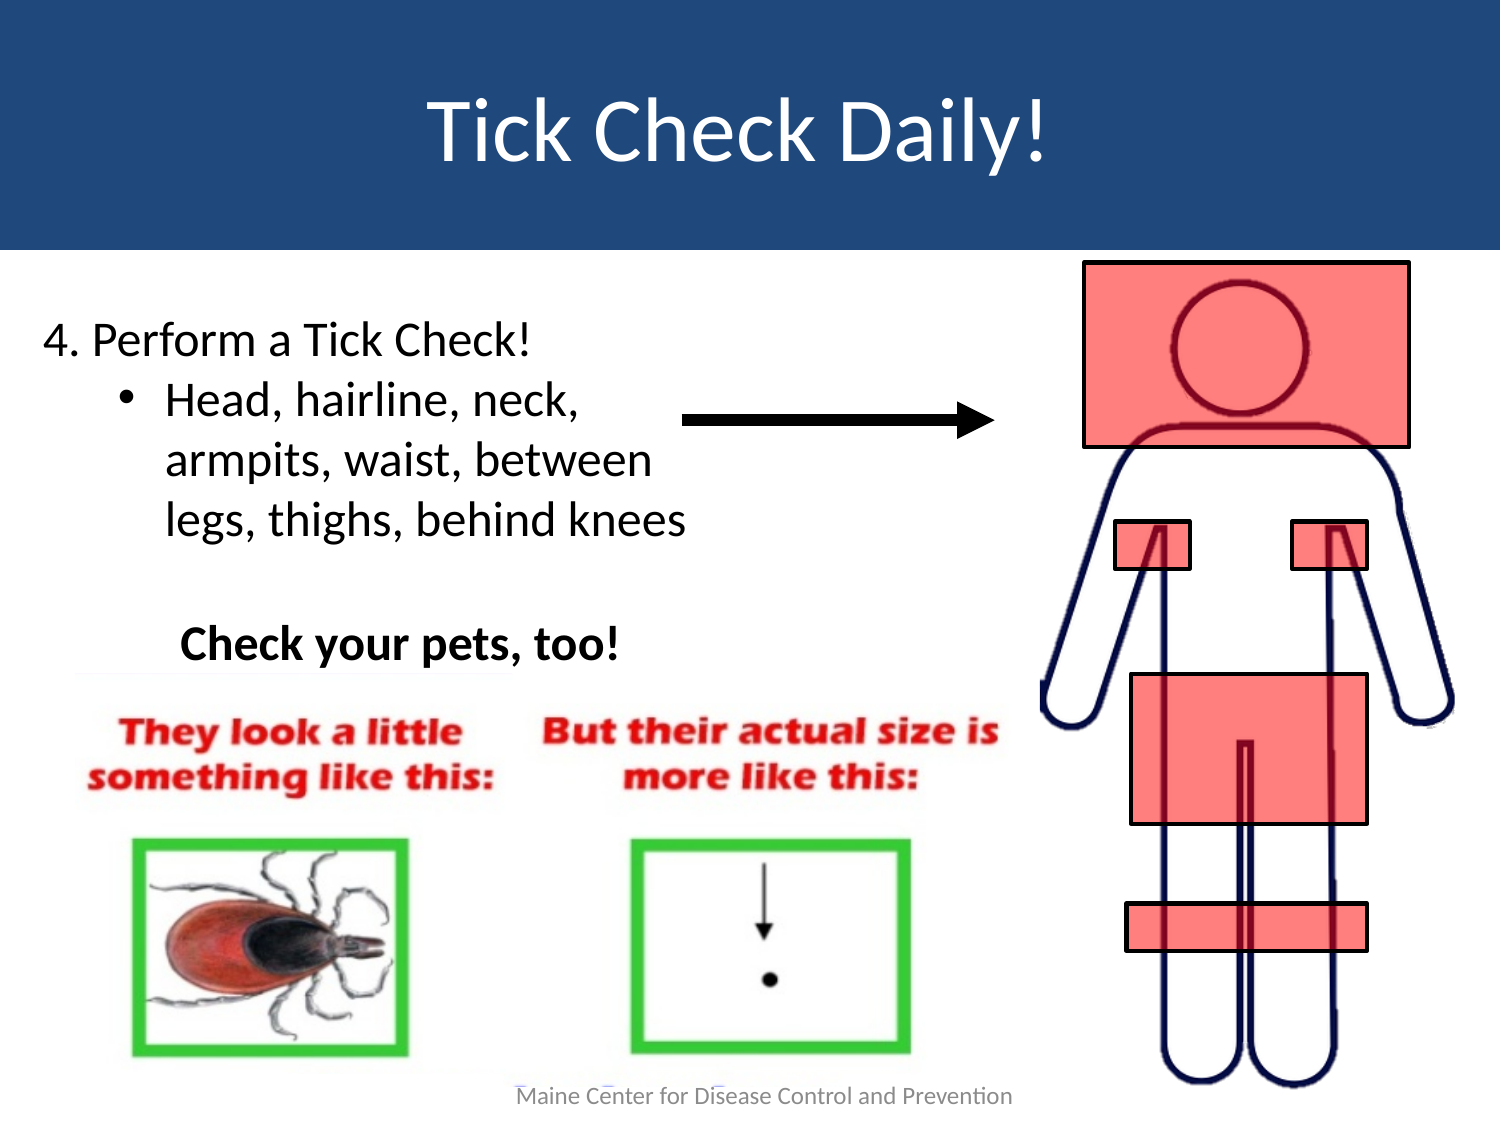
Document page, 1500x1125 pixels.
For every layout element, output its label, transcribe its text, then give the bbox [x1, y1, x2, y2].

text_box Check your pets, too! [74, 602, 727, 678]
picture [1039, 264, 1455, 1112]
picture [74, 672, 1027, 1087]
text_box 4. Perform a Tick Check! Head, hairline, neck, armpits, waist, between legs, thighs, behind knees [28, 298, 716, 554]
footer Maine Center for Disease Control and Prevention [427, 1065, 1103, 1125]
title Tick Check Daily! [0, 0, 1500, 250]
